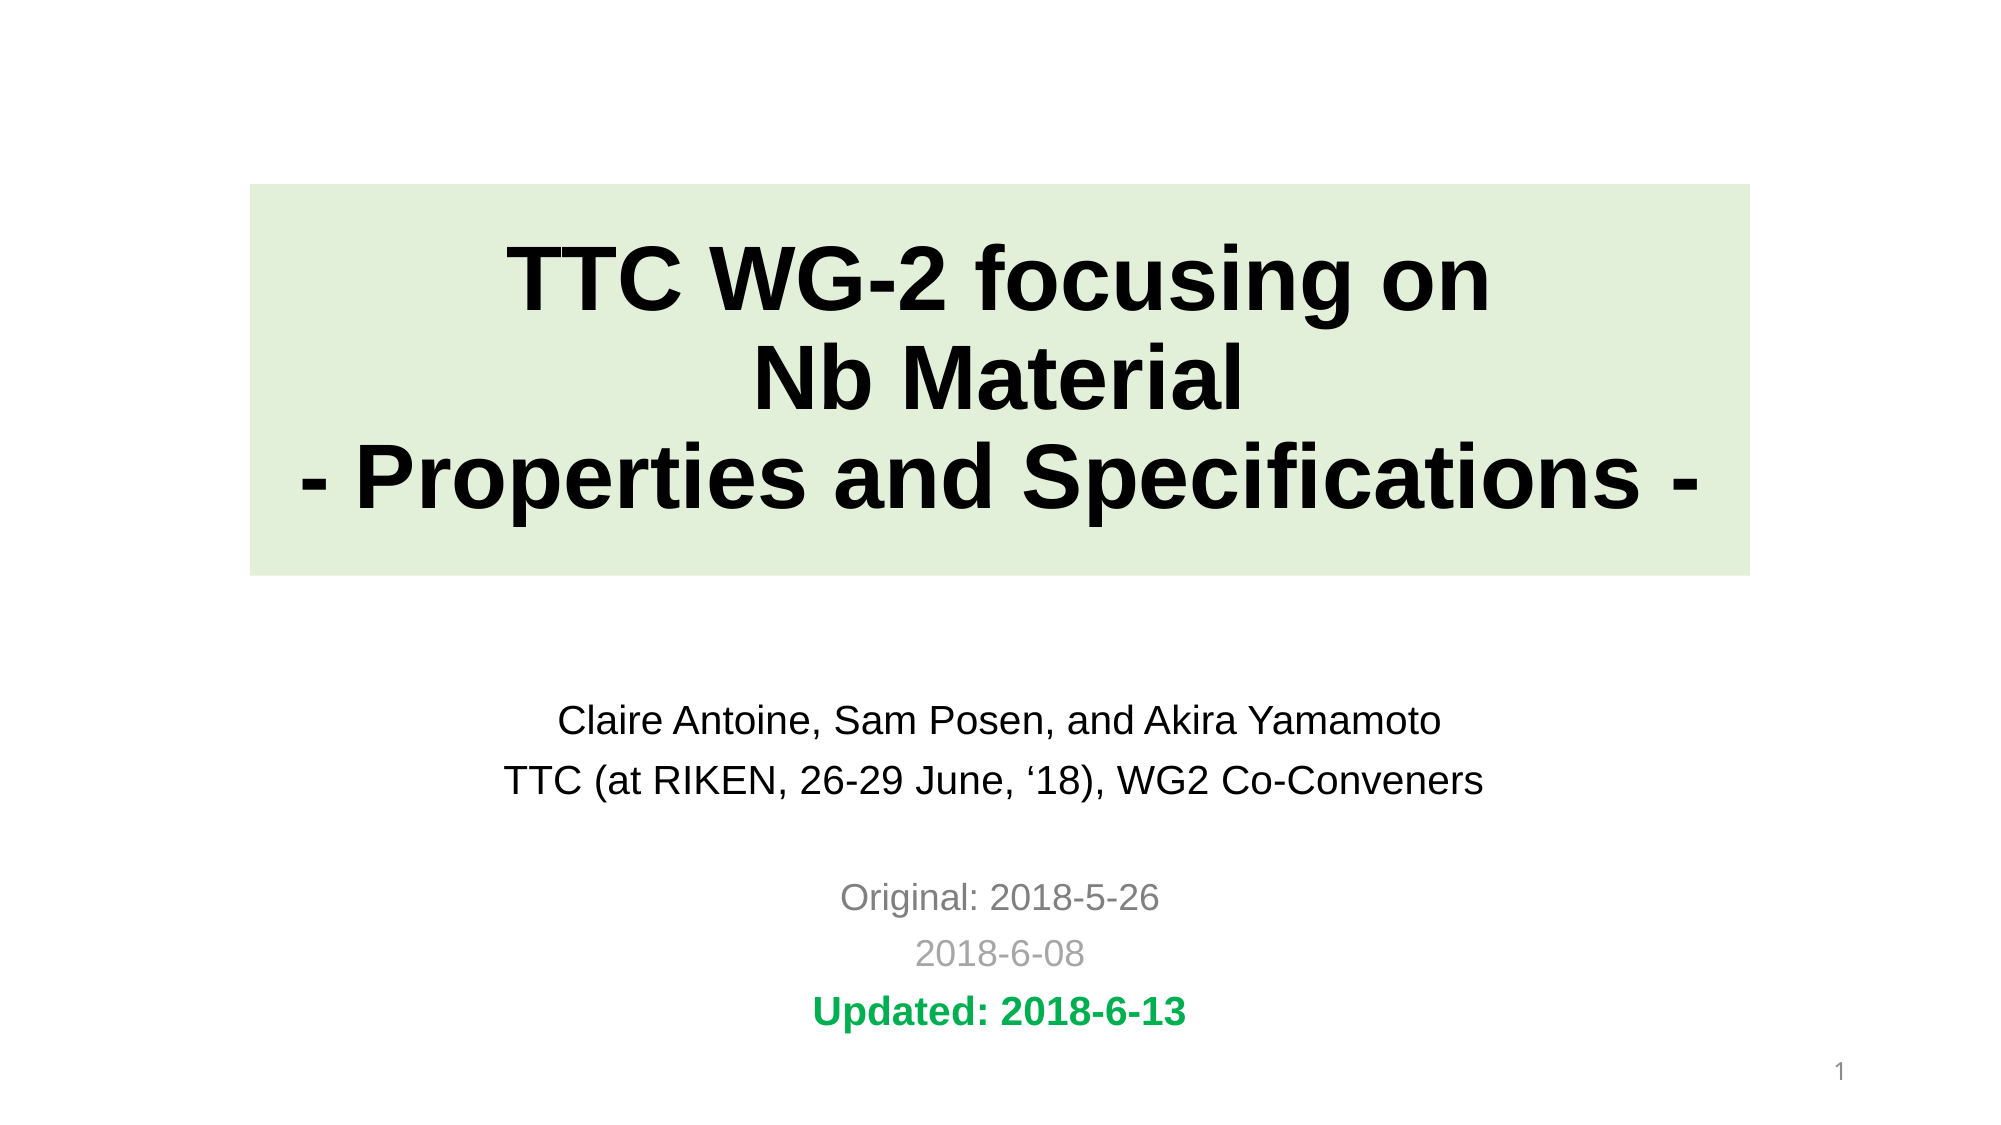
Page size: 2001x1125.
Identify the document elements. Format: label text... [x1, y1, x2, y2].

title TTC WG-2 focusing on Nb Material - Properties and Specifications - [249, 184, 1750, 576]
slide_number 1 [1412, 1042, 1863, 1103]
subtitle Claire Antoine, Sam Posen, and Akira Yamamoto TTC (at RIKEN, 26-29 June, ‘18), WG2 Co-Conveners Original: 2018-5-26 2018-6-08 Updated: 2018-6-13 [249, 692, 1750, 1043]
